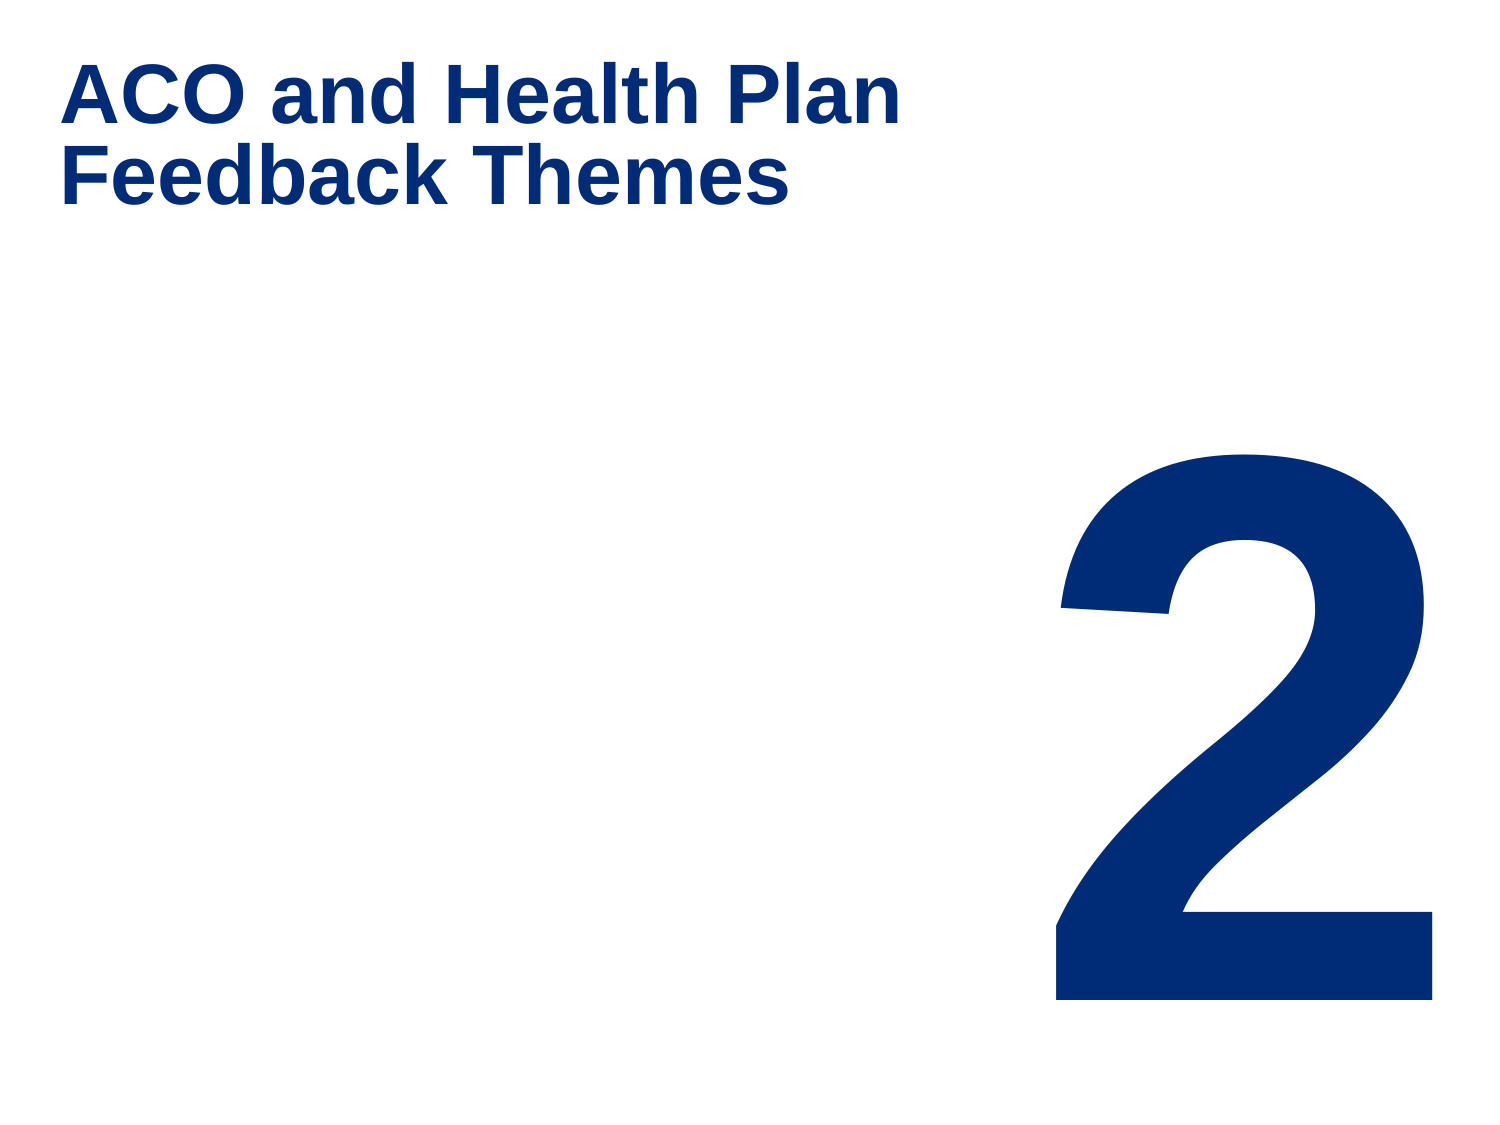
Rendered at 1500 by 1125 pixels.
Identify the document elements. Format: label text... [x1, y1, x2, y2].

title ACO and Health Plan Feedback Themes [59, 58, 1082, 1005]
list 2 [968, 211, 1500, 979]
